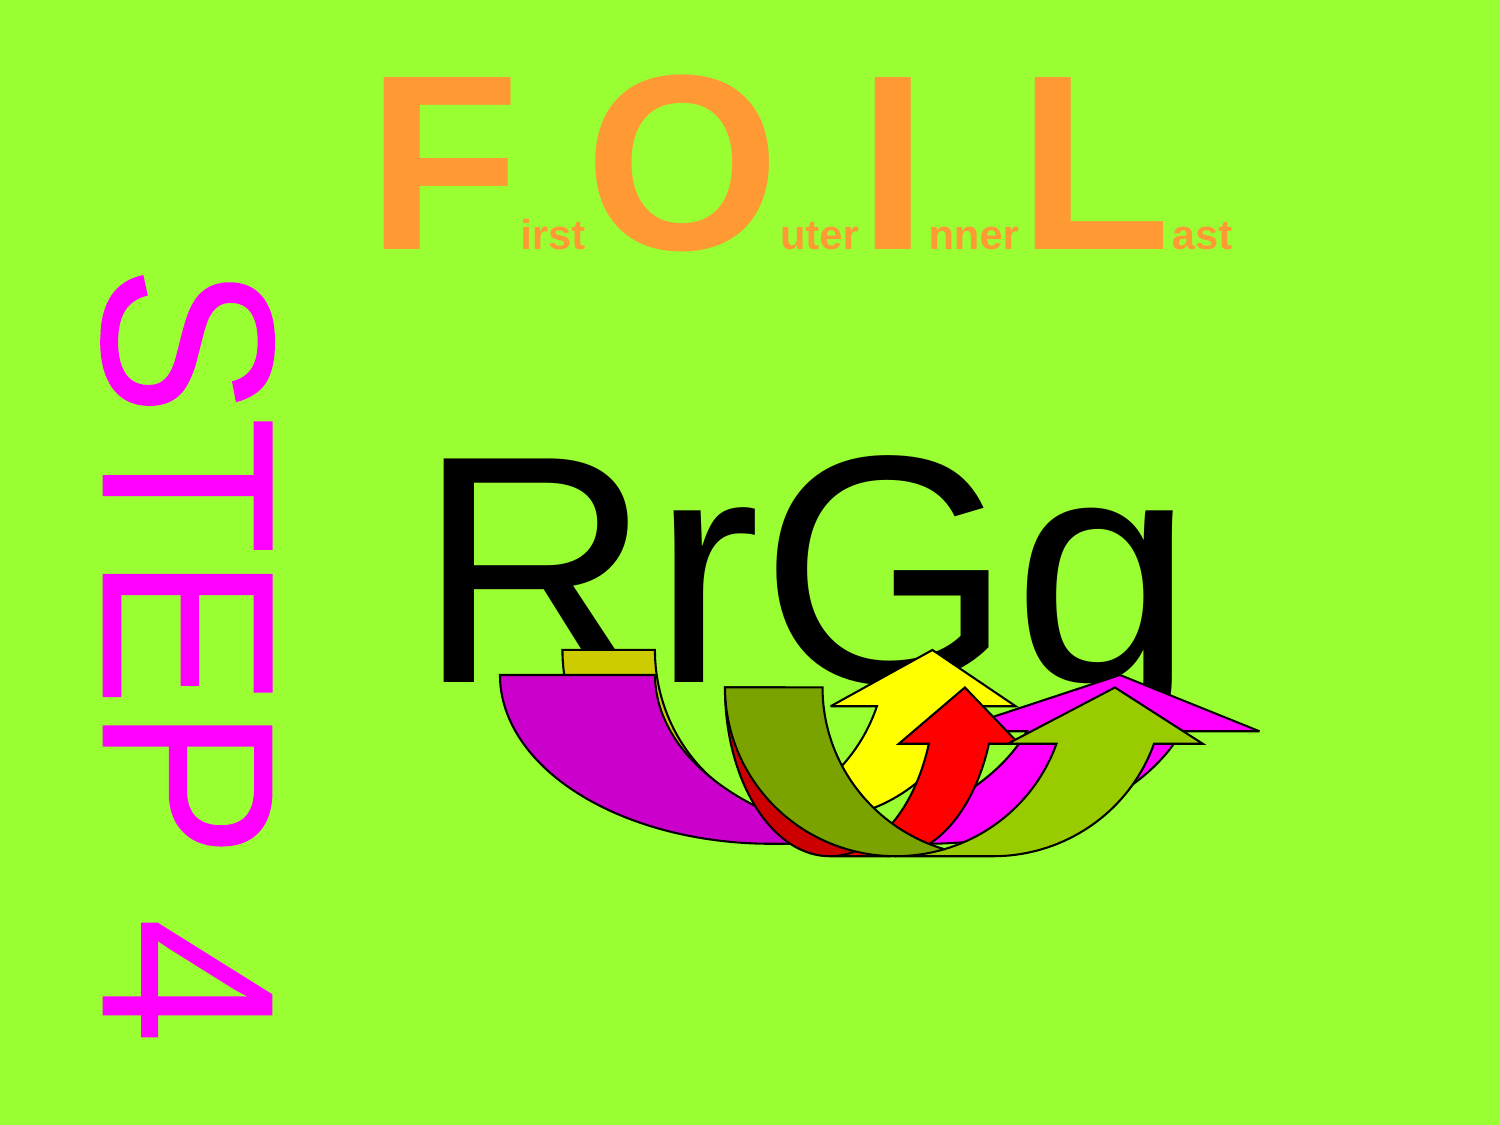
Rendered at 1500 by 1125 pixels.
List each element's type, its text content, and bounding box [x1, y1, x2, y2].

text_box [830, 649, 1016, 808]
text_box [892, 687, 1015, 844]
text_box [994, 675, 1260, 734]
list RrGg [200, 350, 1413, 1125]
text_box [1134, 744, 1174, 784]
title FirstOuterInnerLast [187, 24, 1413, 325]
text_box [931, 744, 1056, 844]
text_box [725, 687, 1203, 857]
text_box [726, 714, 886, 857]
